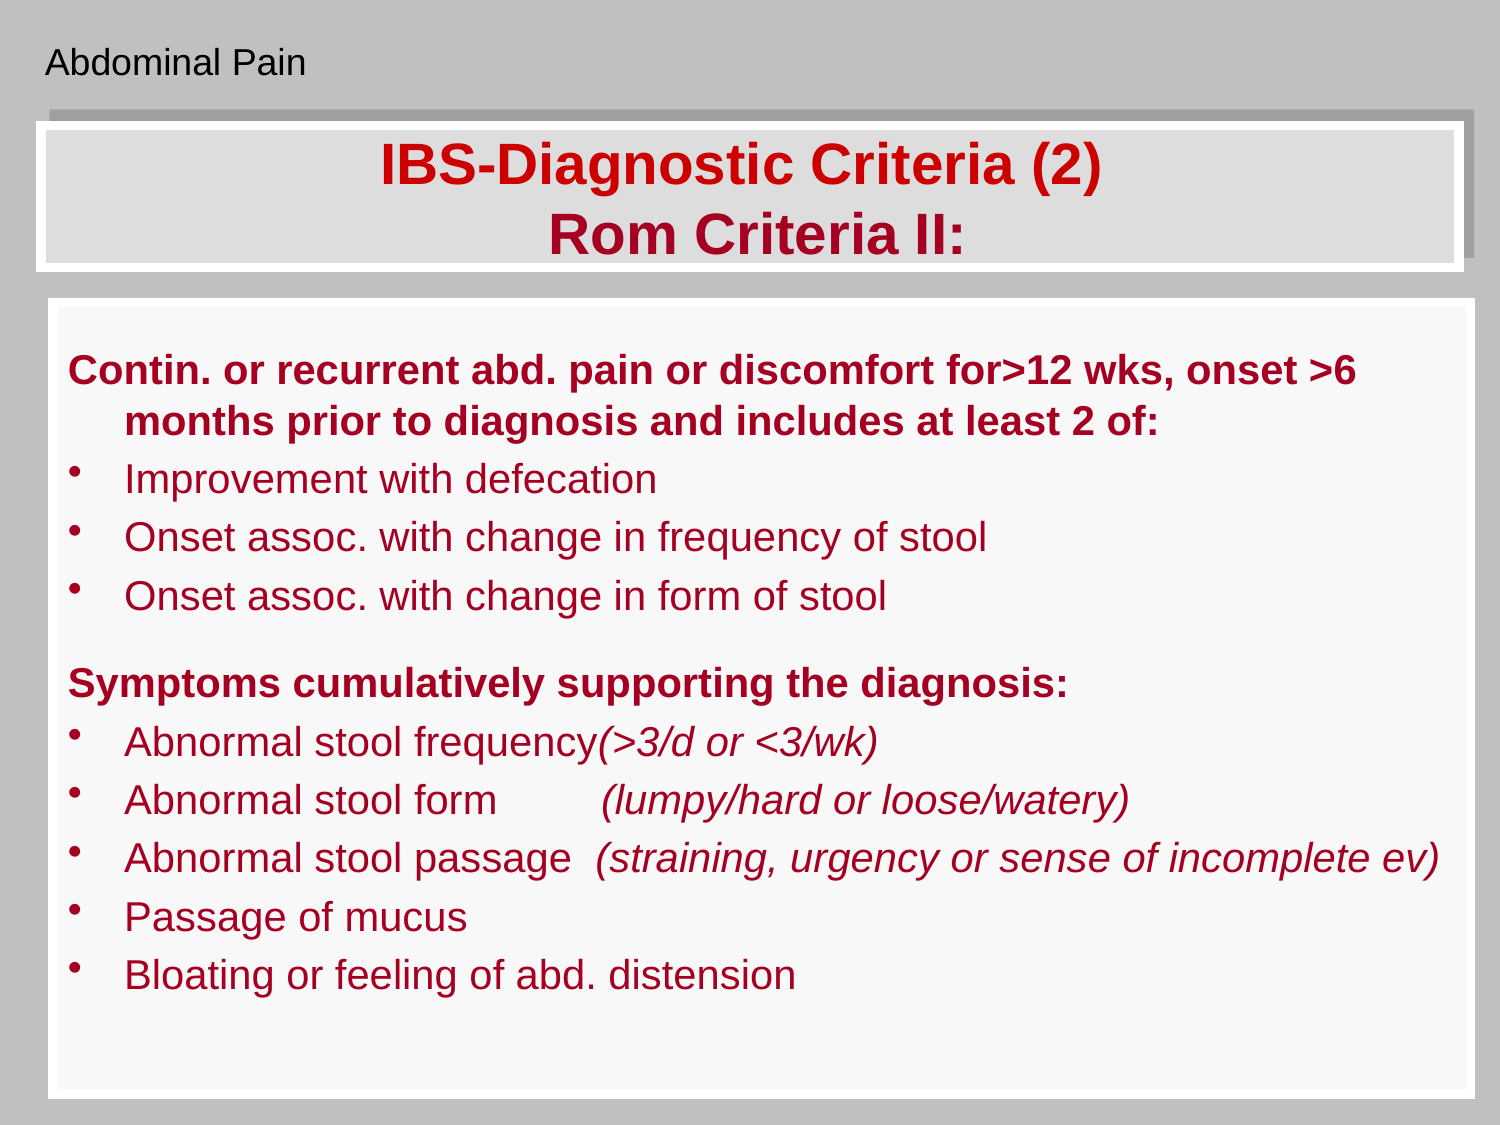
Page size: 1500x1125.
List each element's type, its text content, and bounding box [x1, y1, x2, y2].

list Contin. or recurrent abd. pain or discomfort for>12 wks, onset >6 months prior to diagnosis and includes at least 2 of: Improvement with defecation Onset assoc. with change in frequency of stool Onset assoc. with change in form of stool Symptoms cumulatively supporting the diagnosis: Abnormal stool frequency(>3/d or <3/wk) Abnormal stool form (lumpy/hard or loose/watery) Abnormal stool passage (straining, urgency or sense of incomplete ev) Passage of mucus Bloating or feeling of abd. distension [52, 302, 1471, 1095]
text_box Abdominal Pain [29, 30, 322, 91]
title IBS-Diagnostic Criteria (2) Rom Criteria II: [40, 125, 1460, 268]
